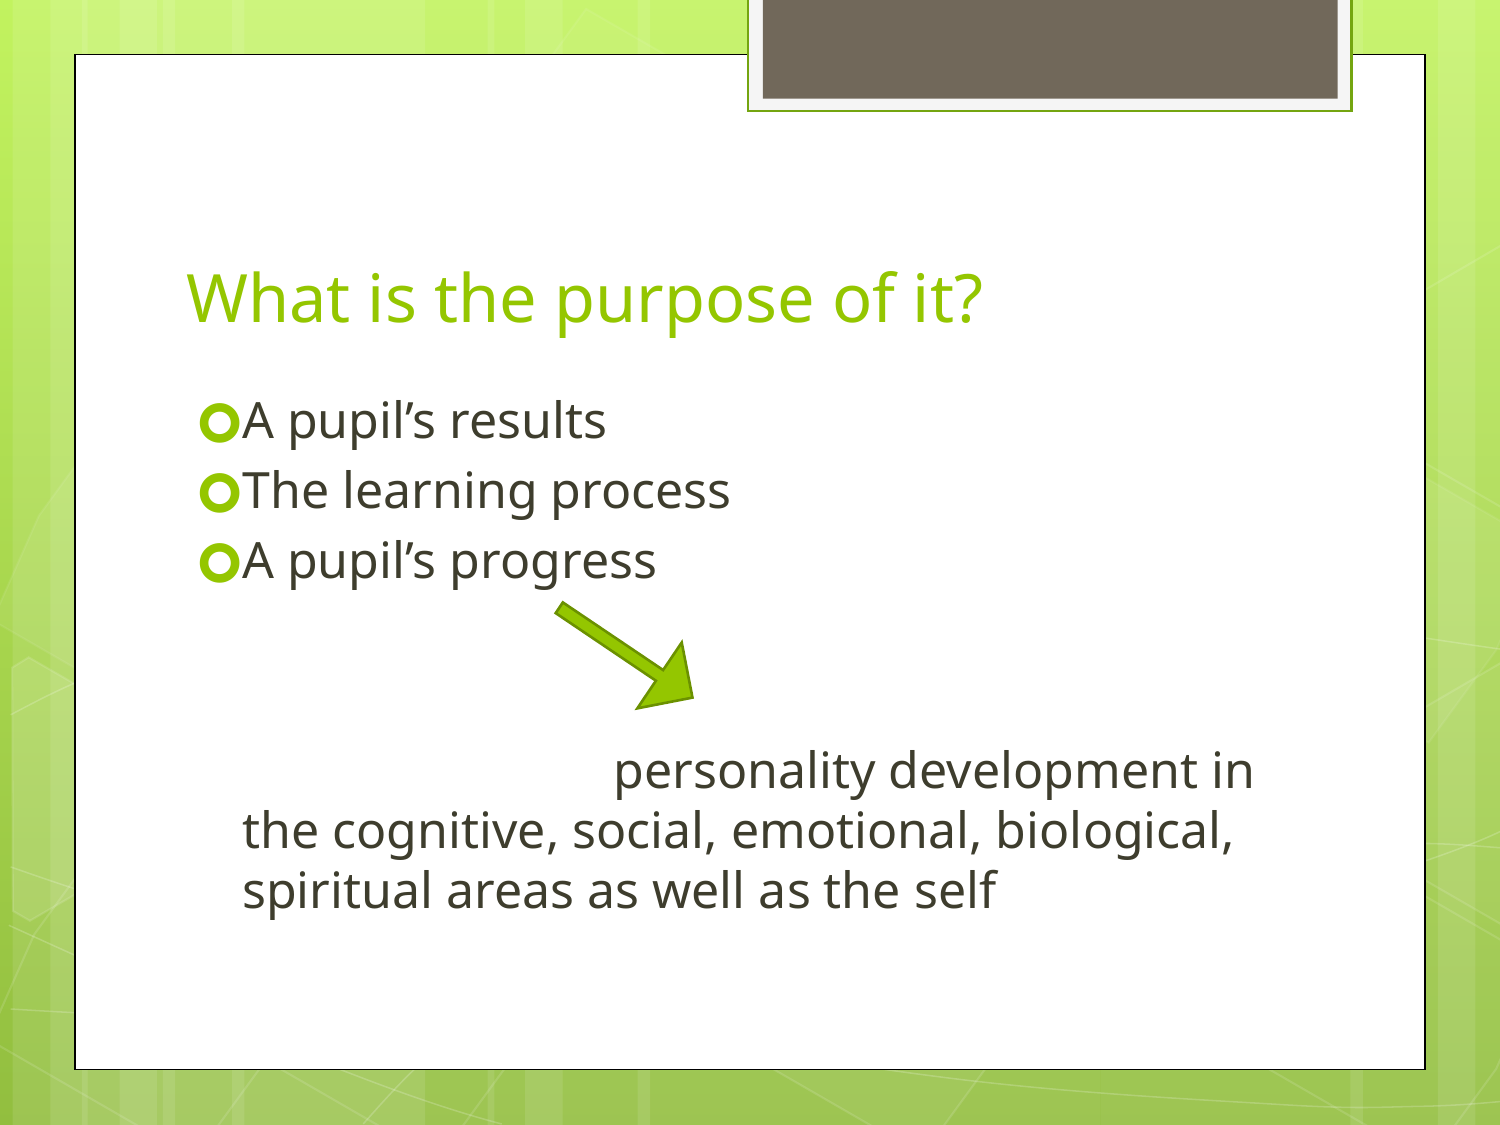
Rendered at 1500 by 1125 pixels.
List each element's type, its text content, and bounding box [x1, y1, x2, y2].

list A pupil’s results The learning process A pupil’s progress personality development in the cognitive, social, emotional, biological, spiritual areas as well as the self [171, 381, 1283, 957]
text_box [555, 602, 693, 709]
title What is the purpose of it? [171, 168, 1324, 356]
